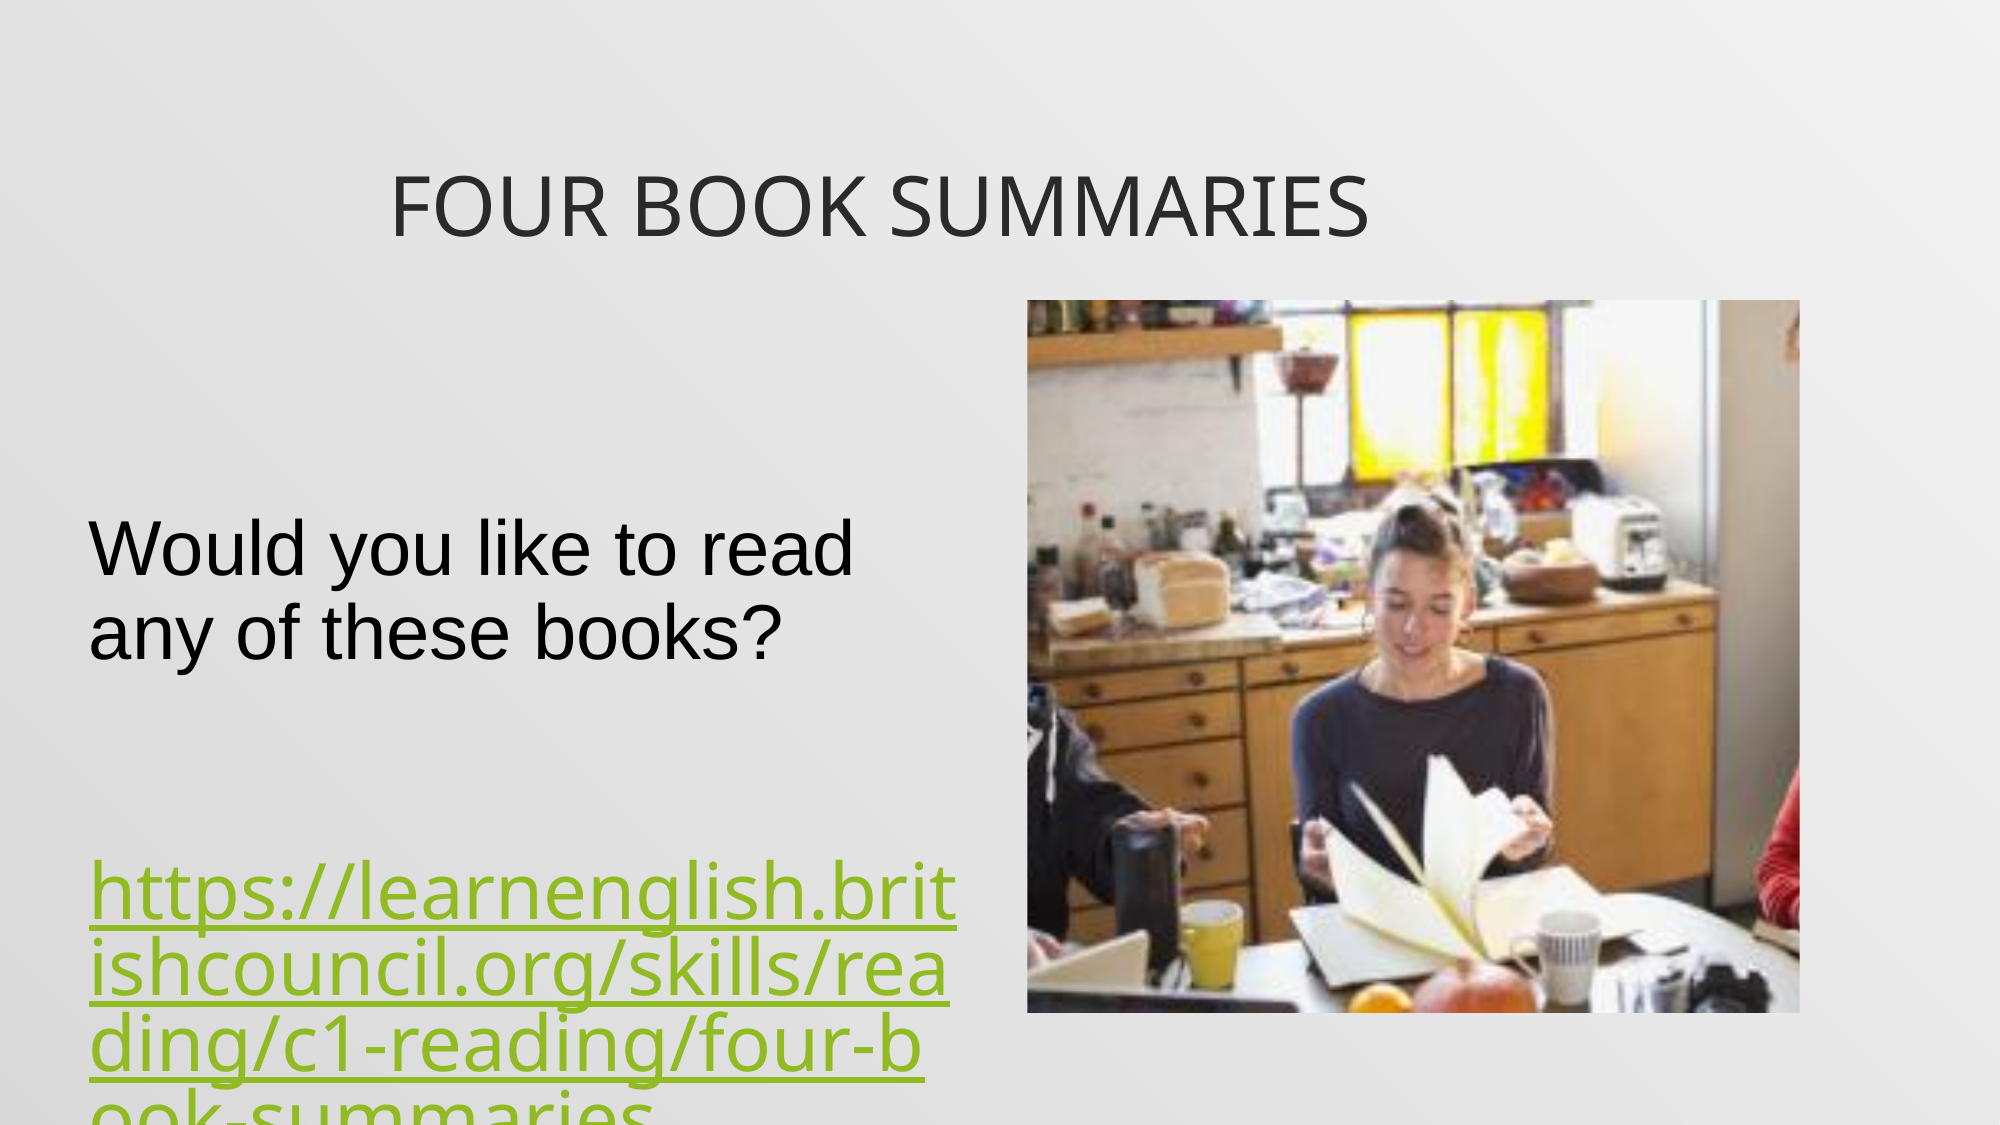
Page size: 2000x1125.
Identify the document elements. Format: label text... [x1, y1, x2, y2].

list Would you like to read any of these books? https://learnenglish.britishcouncil.org/skills/reading/c1-reading/four-book-summaries [64, 366, 973, 947]
picture [1027, 299, 1800, 1013]
title Four book summaries [199, 45, 1800, 263]
